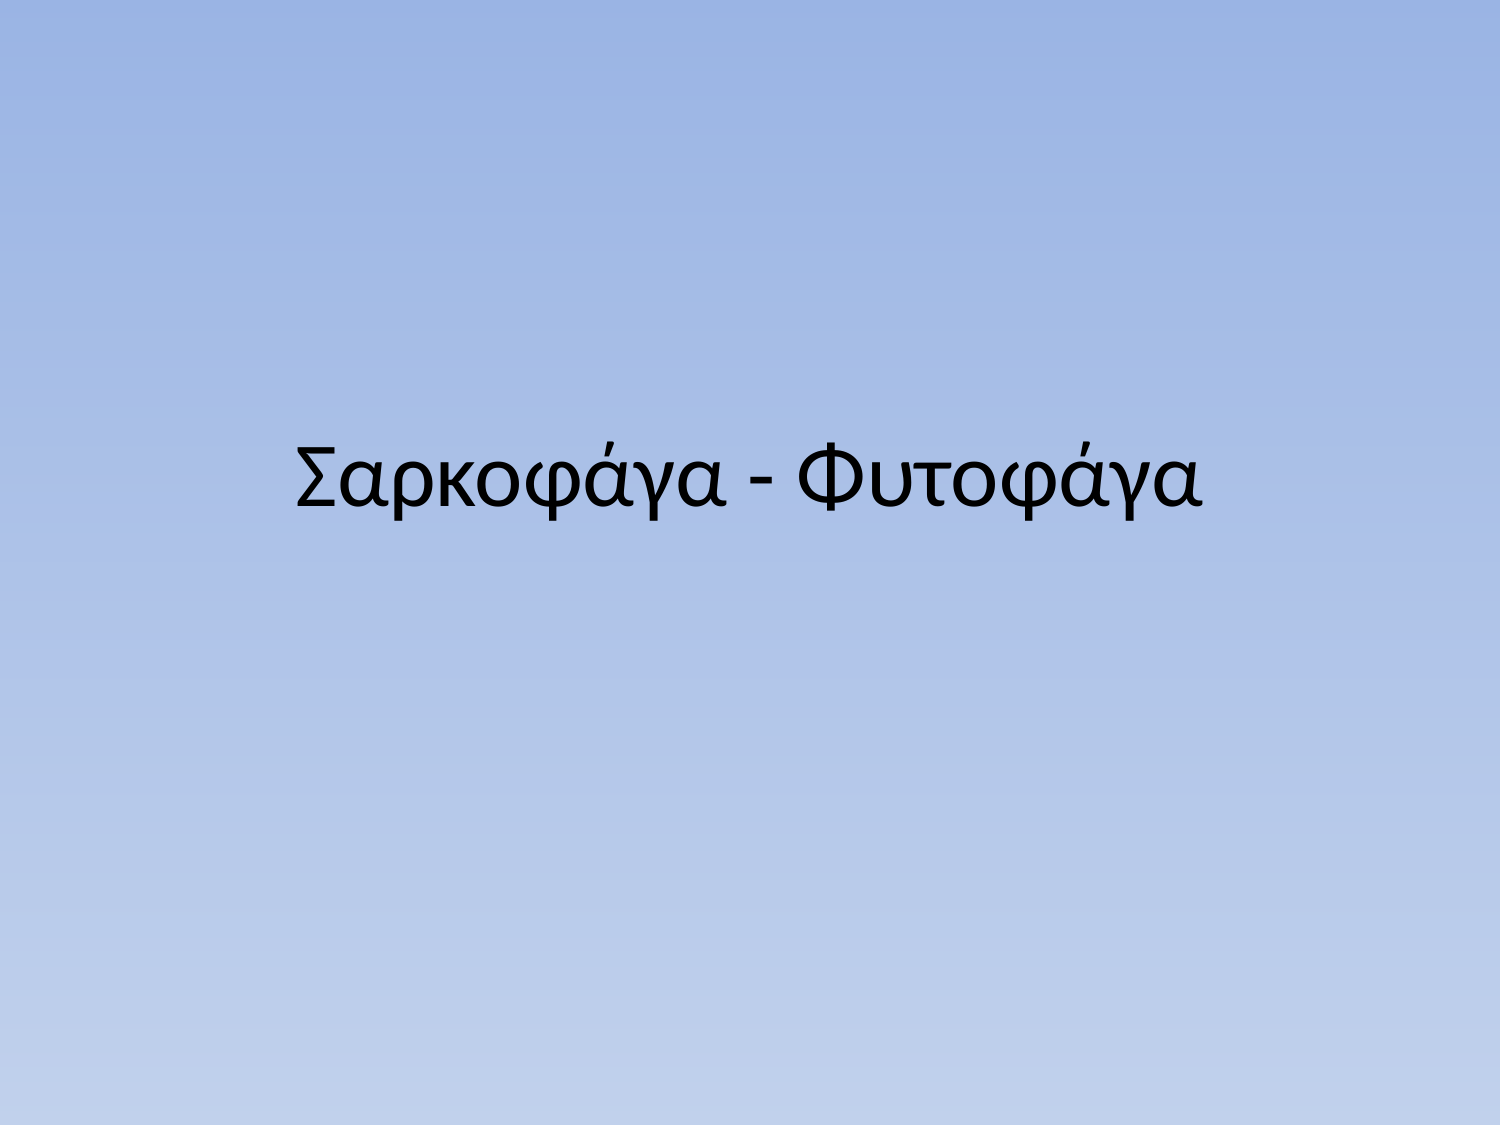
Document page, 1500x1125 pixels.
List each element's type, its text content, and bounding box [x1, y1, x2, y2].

title Σαρκοφάγα - Φυτοφάγα [112, 349, 1388, 591]
